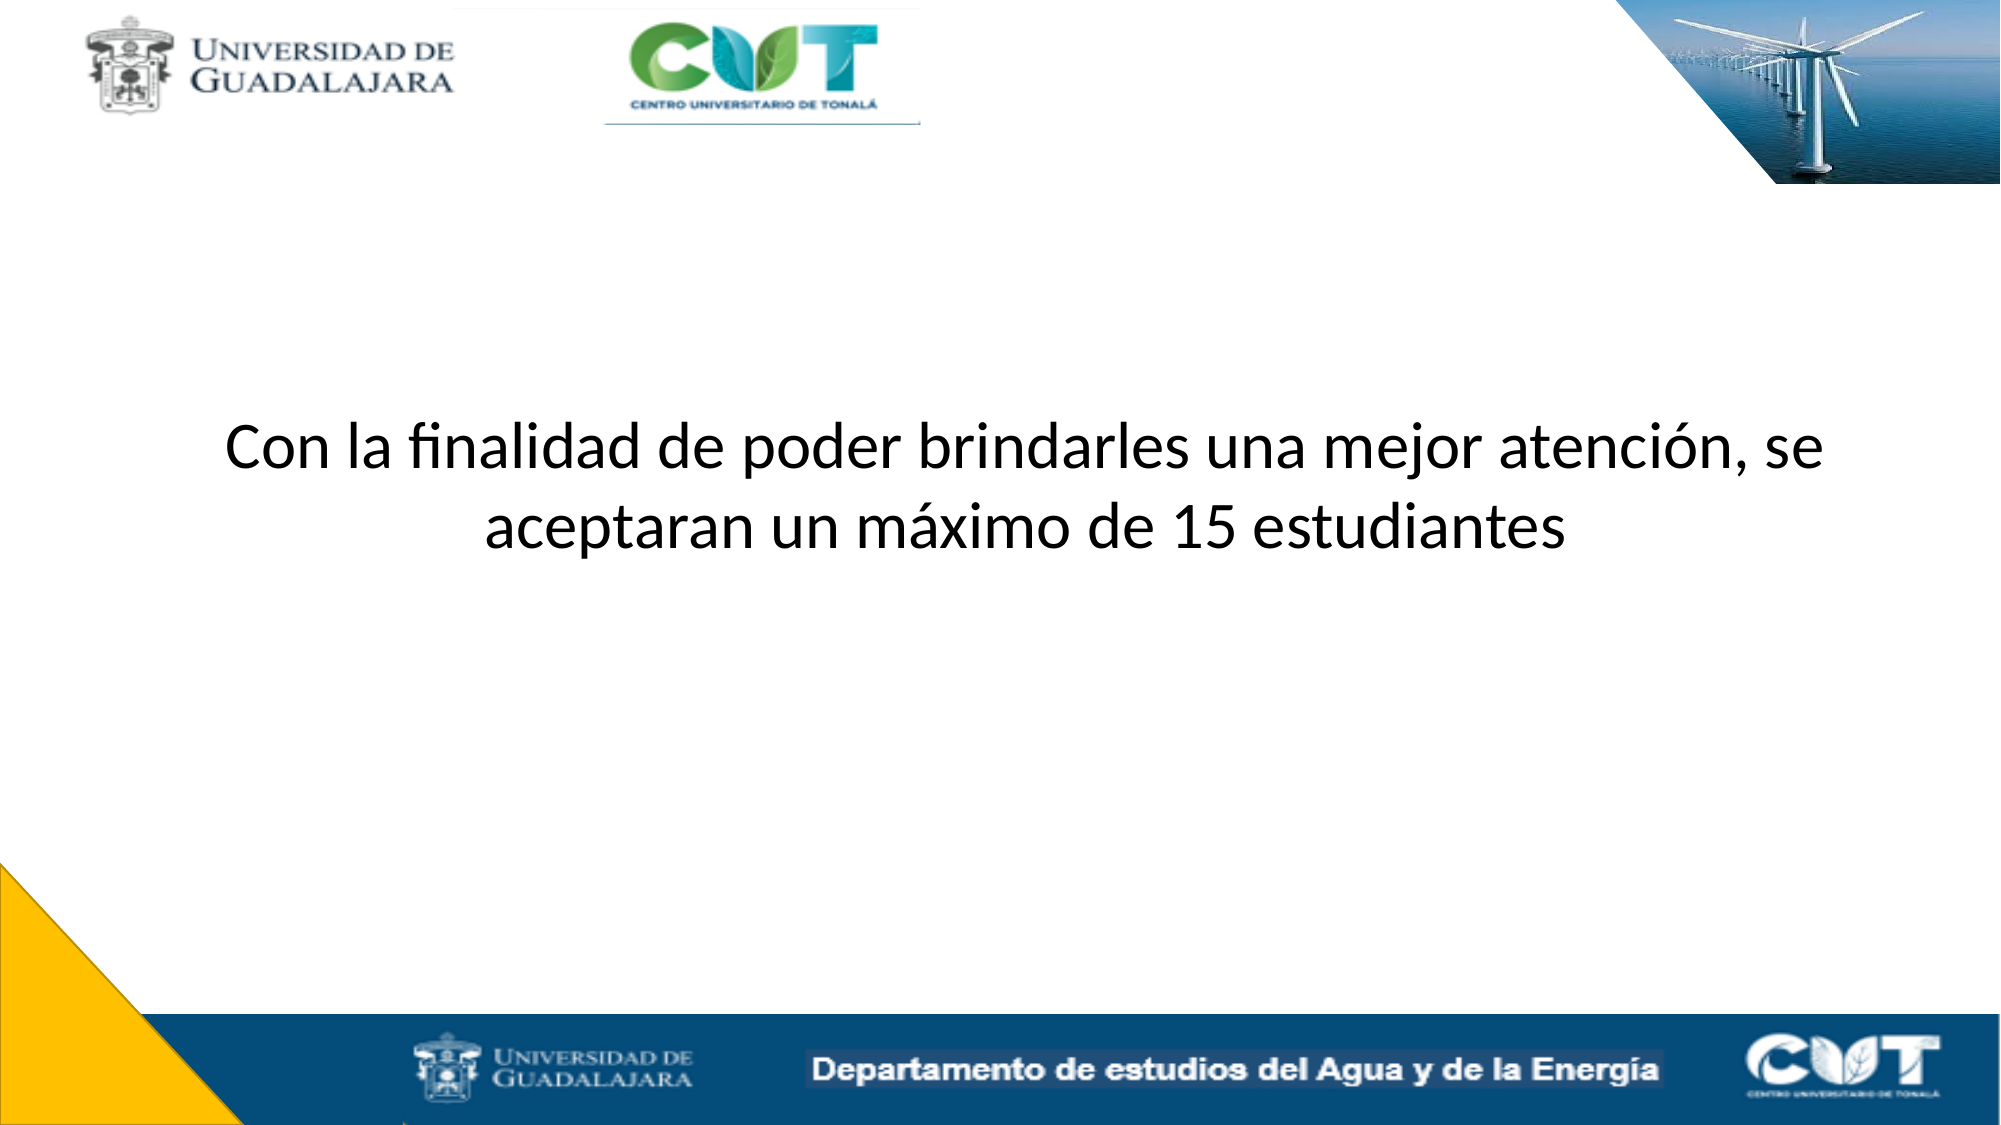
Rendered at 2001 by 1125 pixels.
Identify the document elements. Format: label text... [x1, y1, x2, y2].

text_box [0, 864, 2000, 1125]
picture [30, 8, 921, 125]
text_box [1614, 0, 2000, 184]
text_box Con la finalidad de poder brindarles una mejor atención, se aceptaran un máximo de 15 estudiantes [181, 394, 1870, 569]
